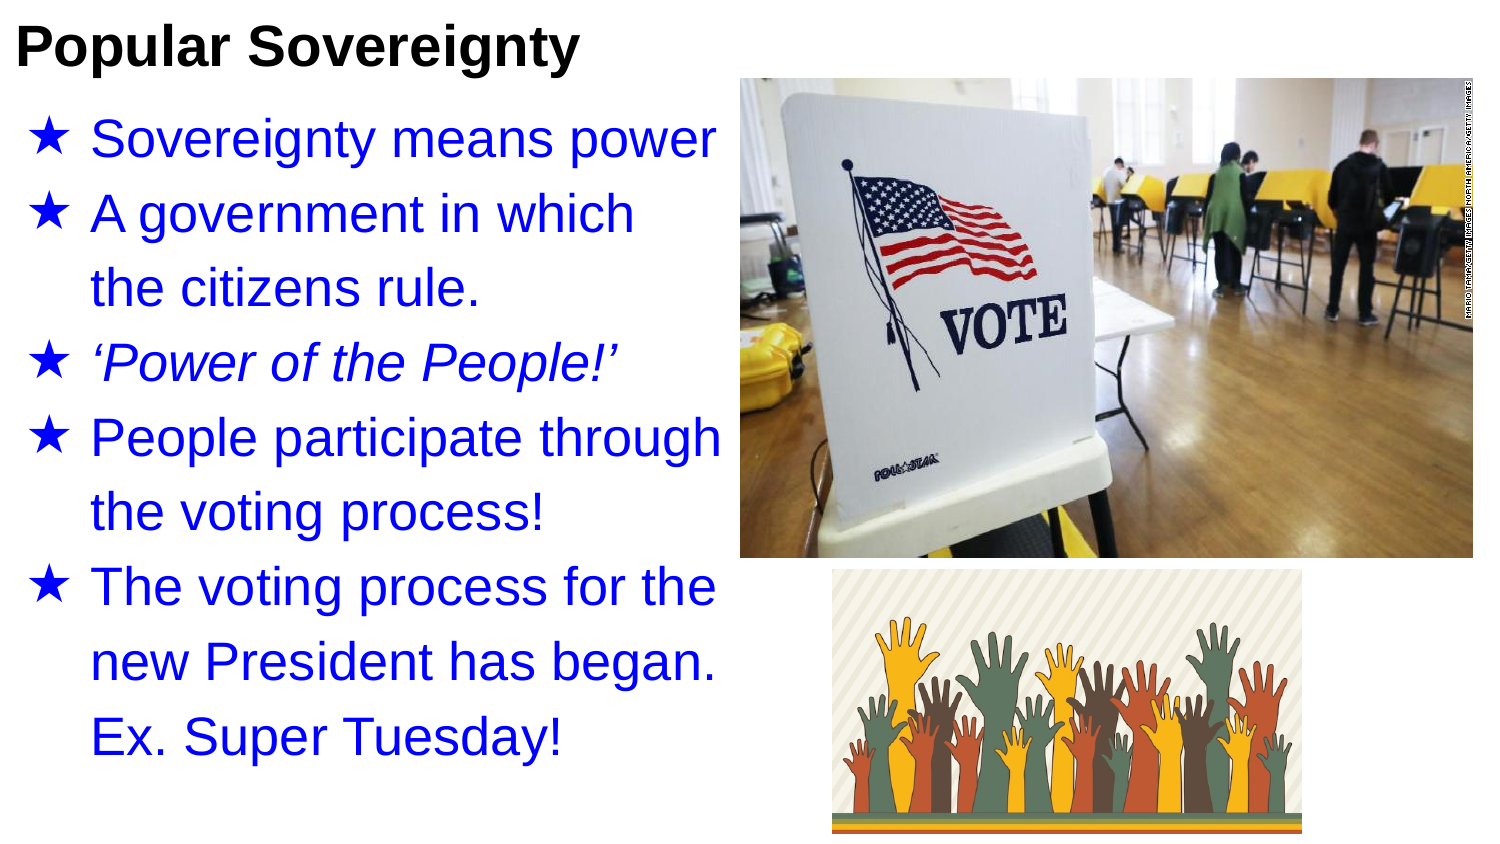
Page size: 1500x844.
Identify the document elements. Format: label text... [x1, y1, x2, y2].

list Sovereignty means power A government in which the citizens rule. ‘Power of the People!’ People participate through the voting process! The voting process for the new President has began. Ex. Super Tuesday! [0, 78, 741, 801]
title Popular Sovereignty [0, 0, 1398, 78]
picture [740, 78, 1473, 558]
picture [831, 569, 1302, 835]
